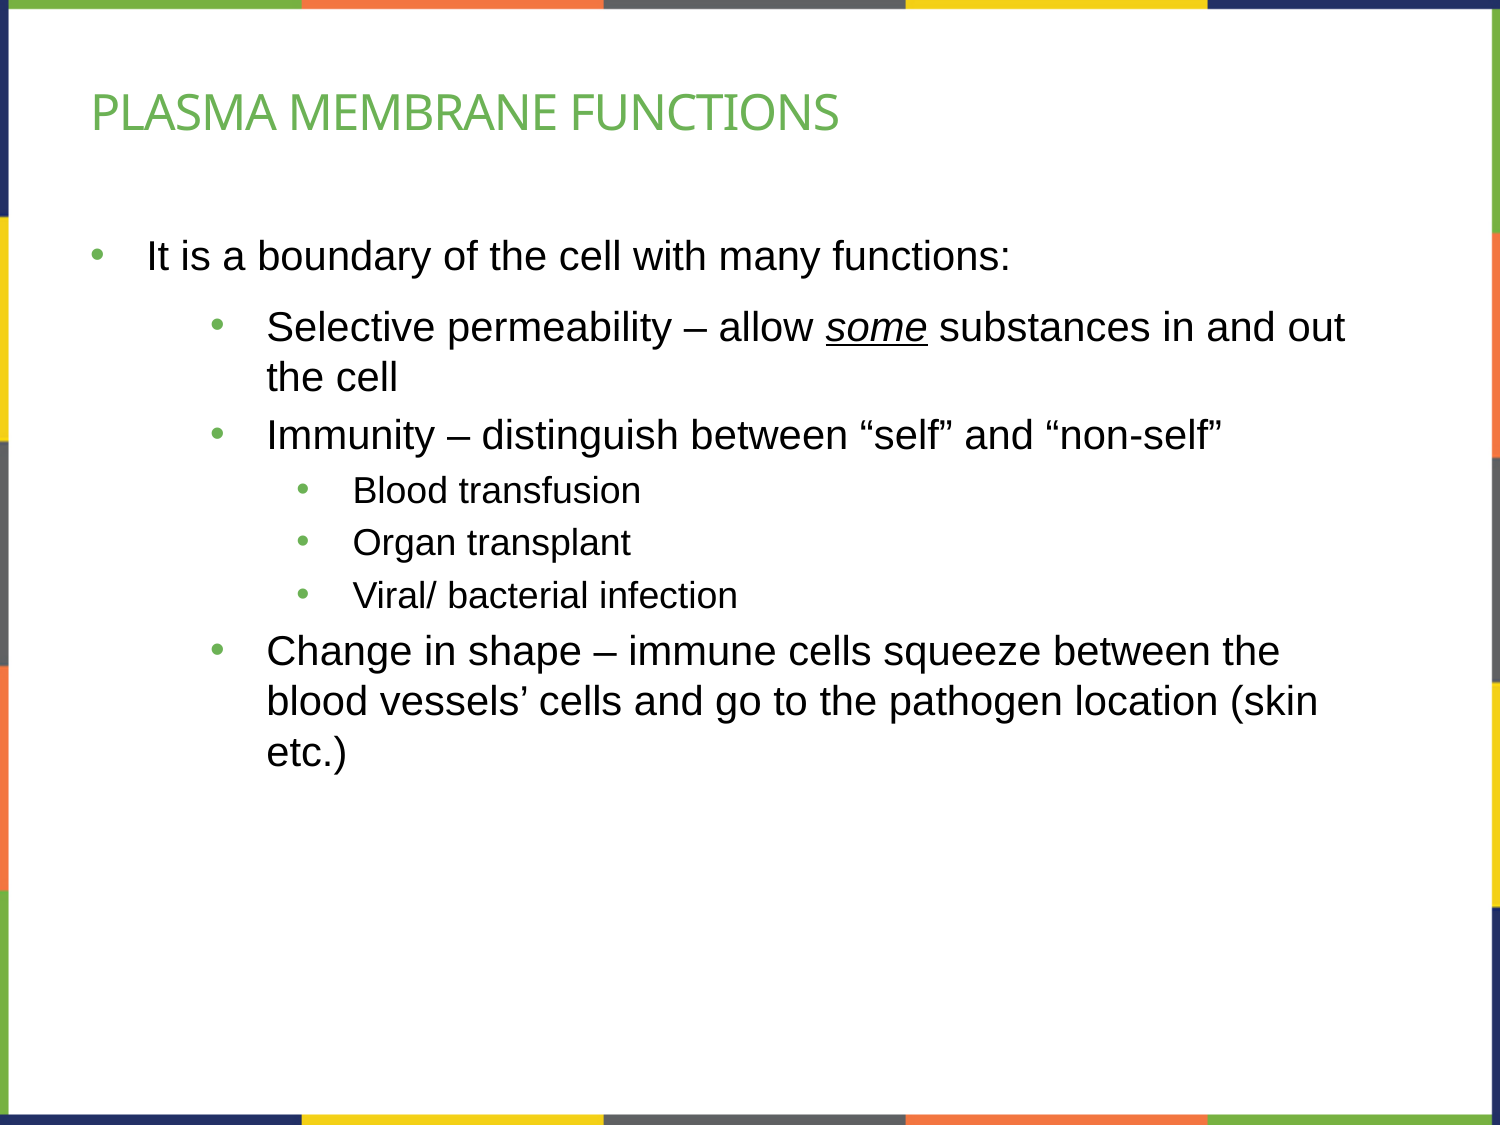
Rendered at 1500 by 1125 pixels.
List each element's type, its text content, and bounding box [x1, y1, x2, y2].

list It is a boundary of the cell with many functions: Selective permeability – allow some substances in and out the cell Immunity – distinguish between “self” and “non-self” Blood transfusion Organ transplant Viral/ bacterial infection Change in shape – immune cells squeeze between the blood vessels’ cells and go to the pathogen location (skin etc.) [75, 221, 1398, 986]
picture [0, 0, 1500, 1125]
title Plasma membrane functions [75, 39, 1398, 148]
